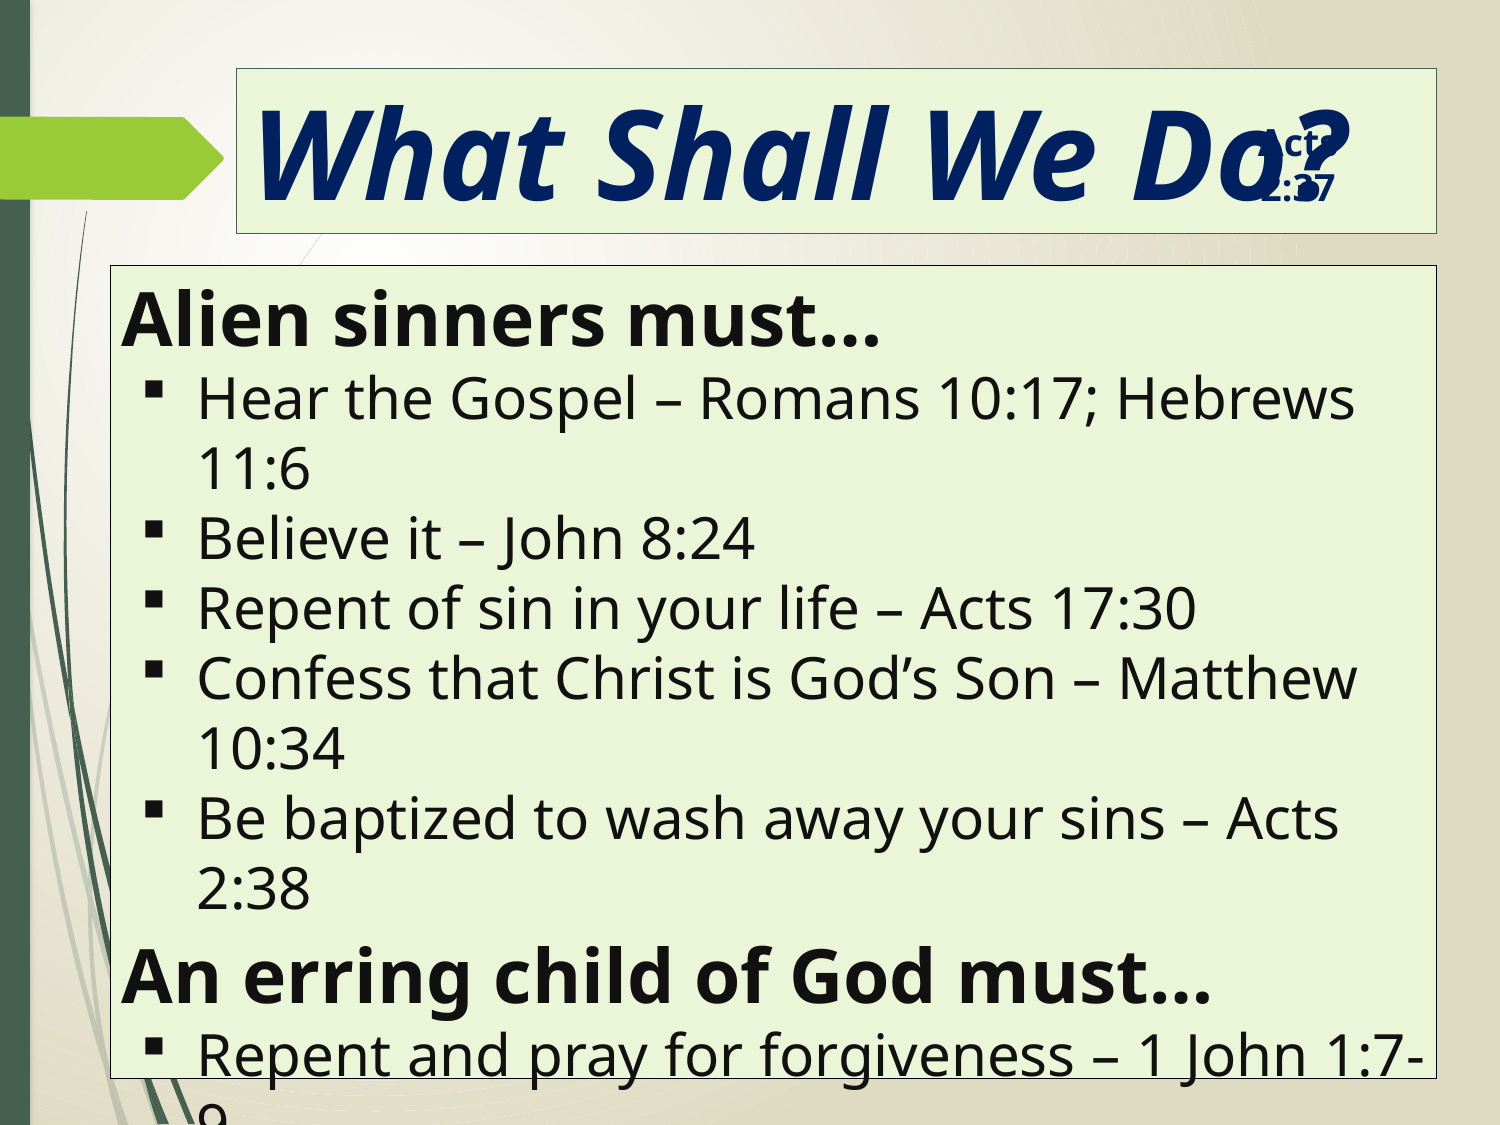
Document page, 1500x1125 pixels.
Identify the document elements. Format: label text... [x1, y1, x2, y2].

text_box Acts 2:37 [1238, 111, 1358, 217]
list Alien sinners must… Hear the Gospel – Romans 10:17; Hebrews 11:6 Believe it – John 8:24 Repent of sin in your life – Acts 17:30 Confess that Christ is God’s Son – Matthew 10:34 Be baptized to wash away your sins – Acts 2:38 An erring child of God must… Repent and pray for forgiveness – 1 John 1:7-9 Endure Trials & “be faithful unto death” Revelation 2:10 [110, 265, 1437, 1079]
text_box What Shall We Do? [236, 68, 1437, 234]
text_box [80, 947, 1224, 1064]
